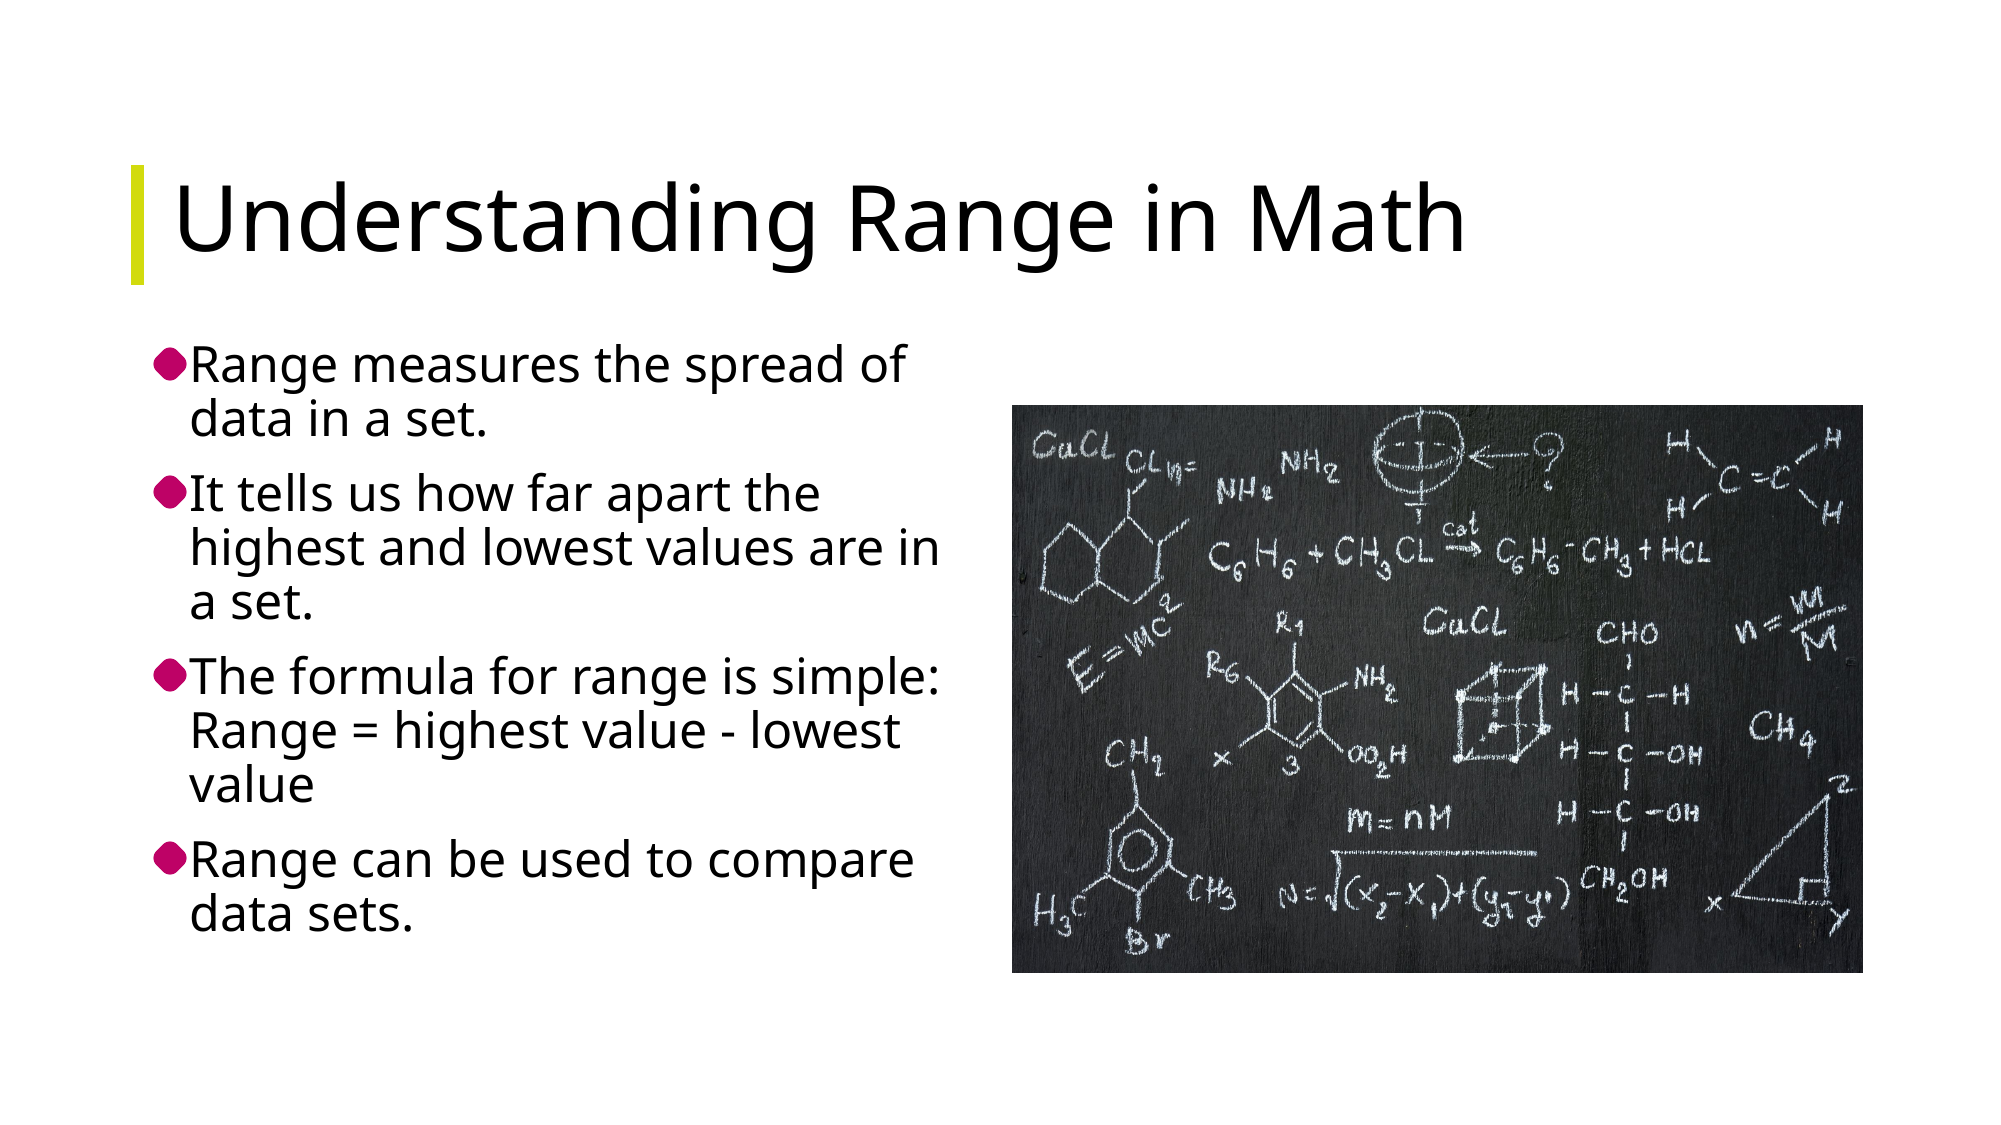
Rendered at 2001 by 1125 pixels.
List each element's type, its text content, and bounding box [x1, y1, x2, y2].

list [1012, 405, 1863, 973]
picture [152, 657, 188, 693]
title Understanding Range in Math [157, 165, 1883, 285]
picture [152, 840, 188, 876]
picture [152, 474, 188, 510]
picture [152, 346, 188, 382]
list Range measures the spread of data in a set. It tells us how far apart the highest and lowest values are in a set. The formula for range is simple: Range = highest value - lowest value Range can be used to compare data sets. [137, 332, 988, 1046]
